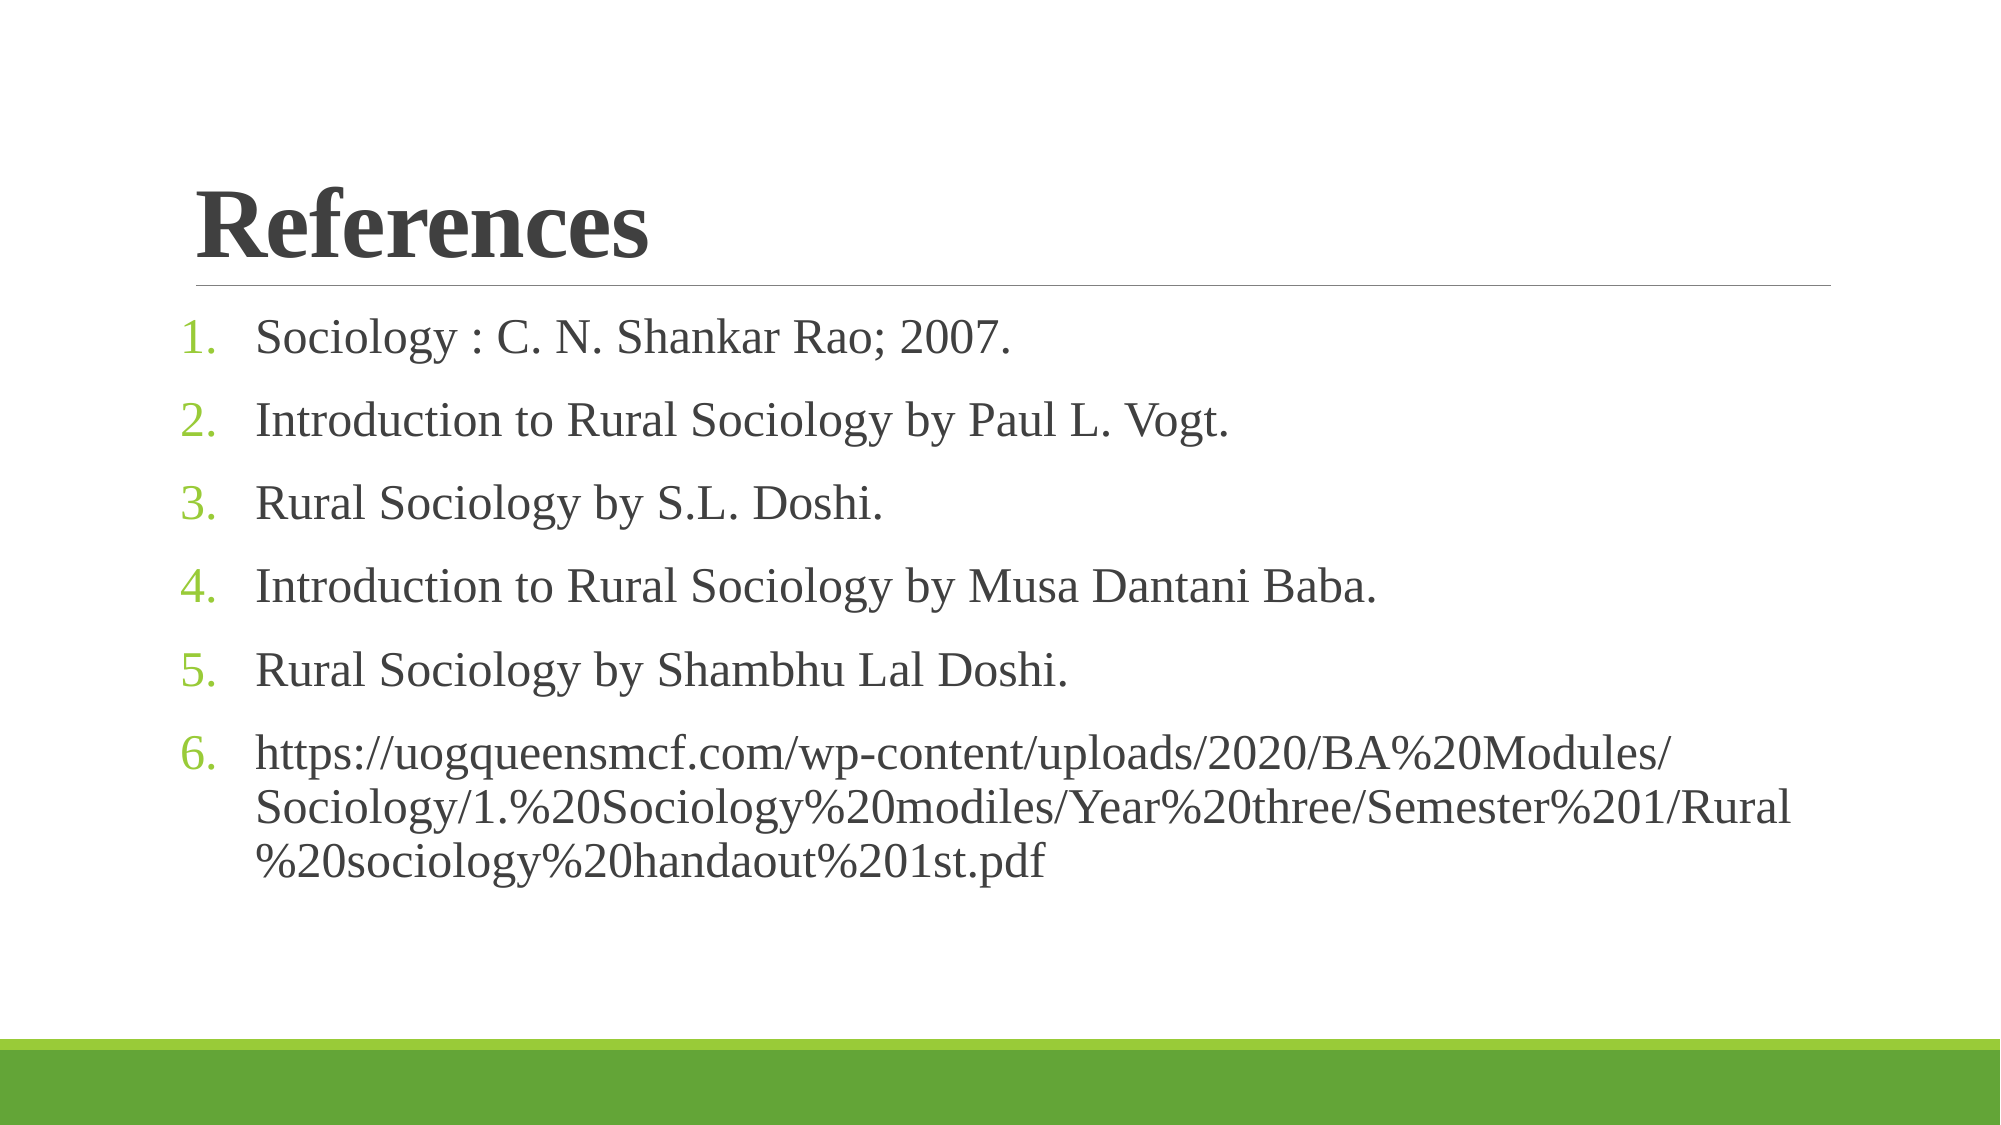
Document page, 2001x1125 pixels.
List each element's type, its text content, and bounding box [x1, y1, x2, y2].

list Sociology : C. N. Shankar Rao; 2007. Introduction to Rural Sociology by Paul L. Vogt. Rural Sociology by S.L. Doshi. Introduction to Rural Sociology by Musa Dantani Baba. Rural Sociology by Shambhu Lal Doshi. https://uogqueensmcf.com/wp-content/uploads/2020/BA%20Modules/Sociology/1.%20Sociology%20modiles/Year%20three/Semester%201/Rural%20sociology%20handaout%201st.pdf [180, 302, 1830, 963]
title References [180, 47, 1830, 285]
